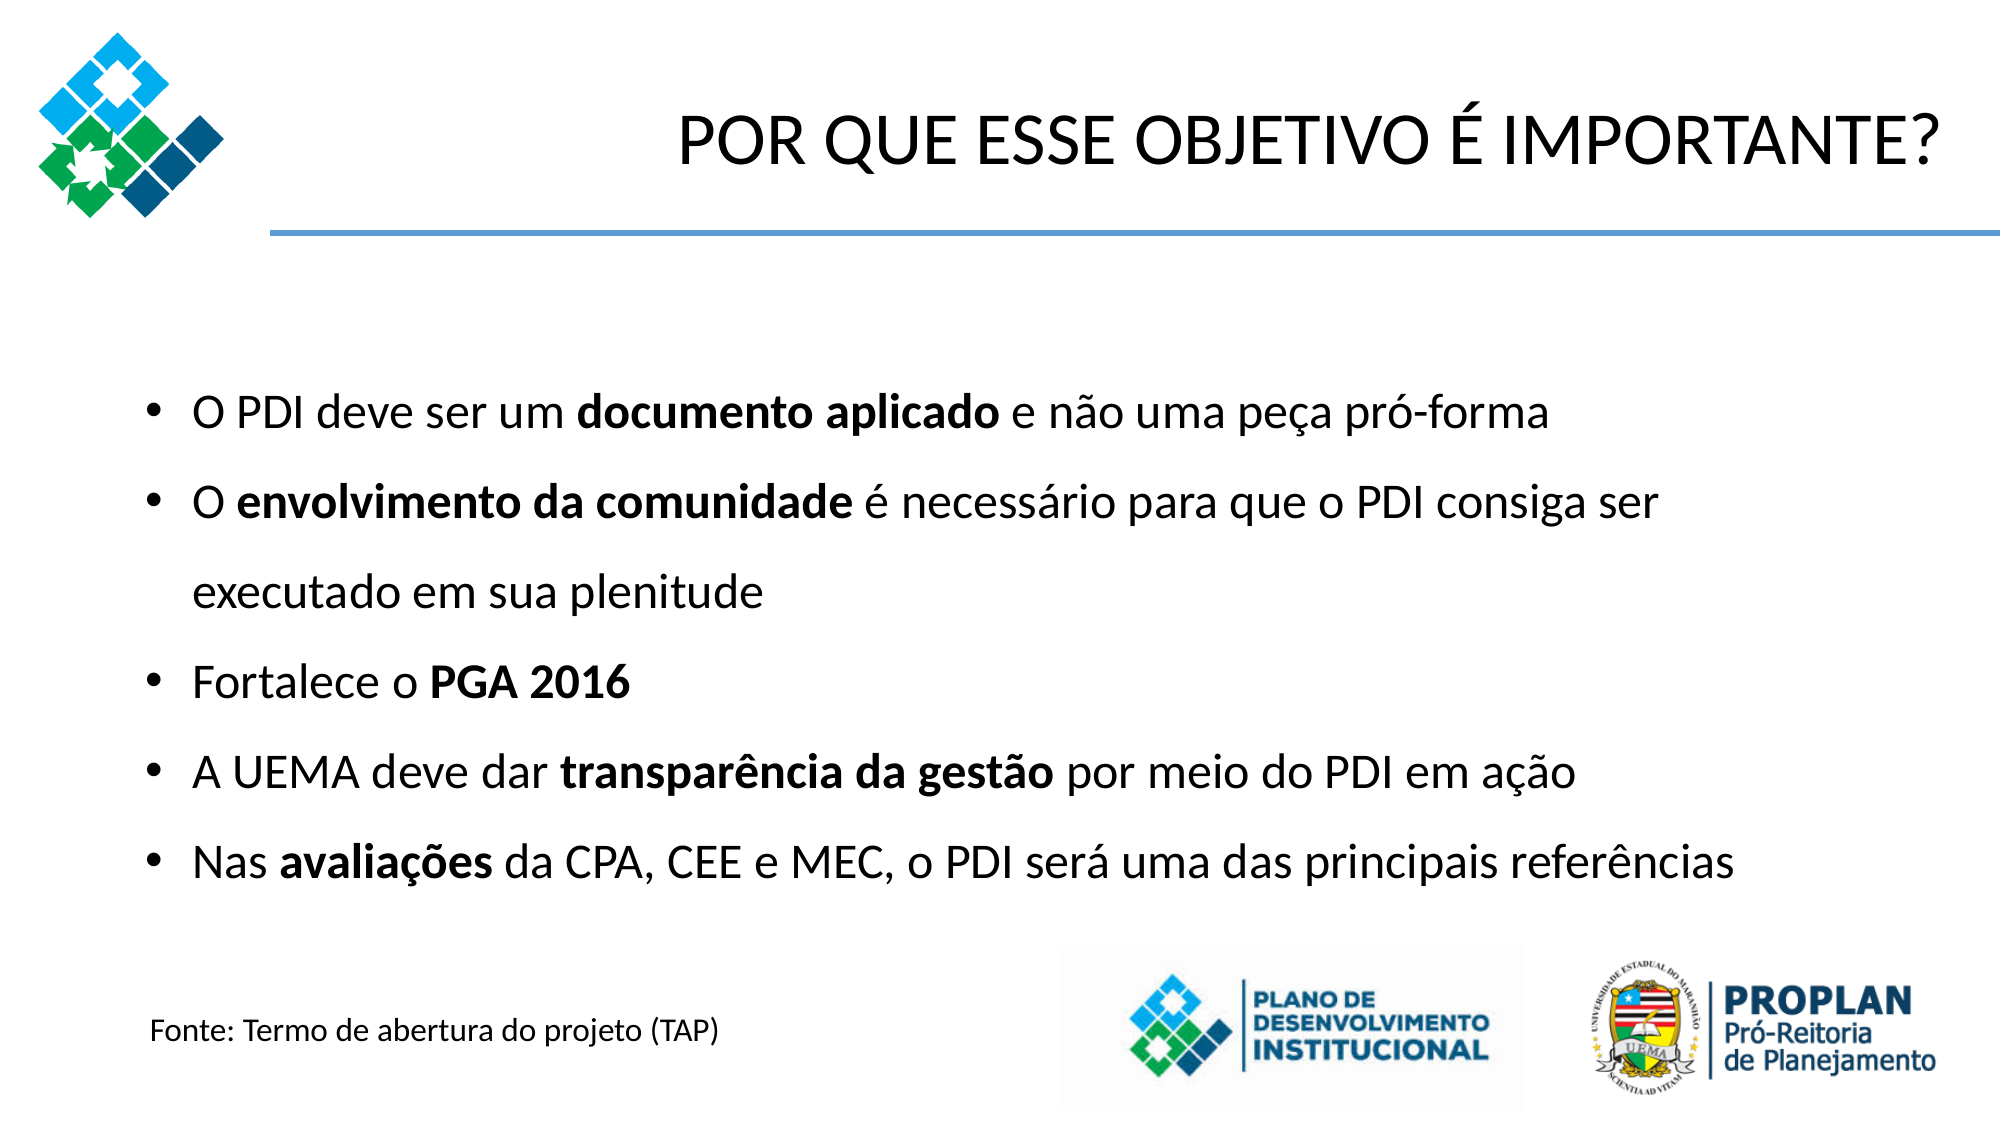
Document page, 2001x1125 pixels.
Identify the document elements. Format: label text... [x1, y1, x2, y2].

text_box Fonte: Termo de abertura do projeto (TAP) [135, 1001, 736, 1056]
text_box POR QUE ESSE OBJETIVO É IMPORTANTE? [662, 81, 1960, 187]
picture [1535, 946, 2000, 1108]
picture [1058, 946, 1523, 1111]
picture [29, 24, 231, 234]
text_box O PDI deve ser um documento aplicado e não uma peça pró-forma O envolvimento da comunidade é necessário para que o PDI consiga ser executado em sua plenitude Fortalece o PGA 2016 A UEMA deve dar transparência da gestão por meio do PDI em ação Nas avaliações da CPA, CEE e MEC, o PDI será uma das principais referências [130, 341, 1866, 897]
